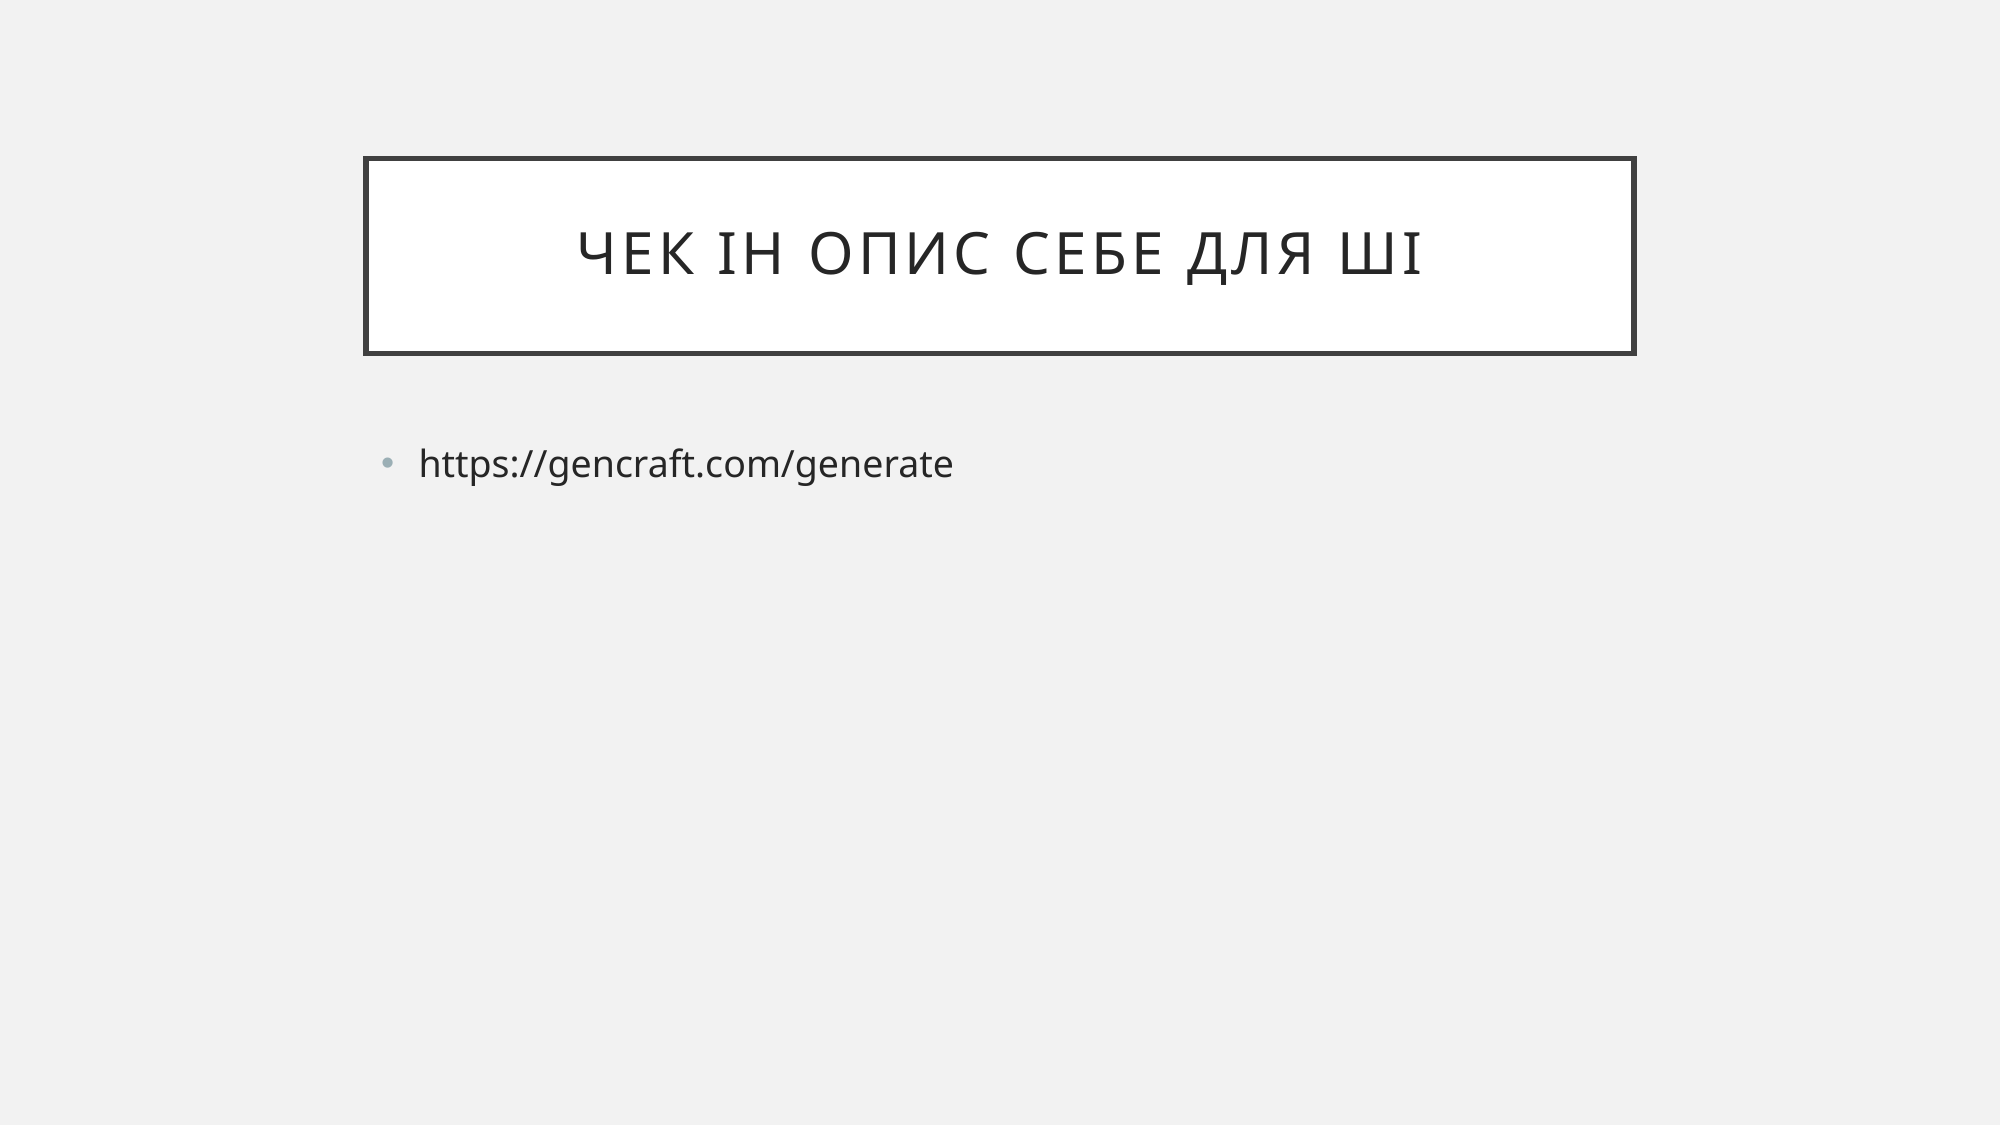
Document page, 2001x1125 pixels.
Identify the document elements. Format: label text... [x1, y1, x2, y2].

list https://gencraft.com/generate [366, 432, 1634, 942]
title Чек ін Опис себе для ШІ [363, 156, 1637, 356]
